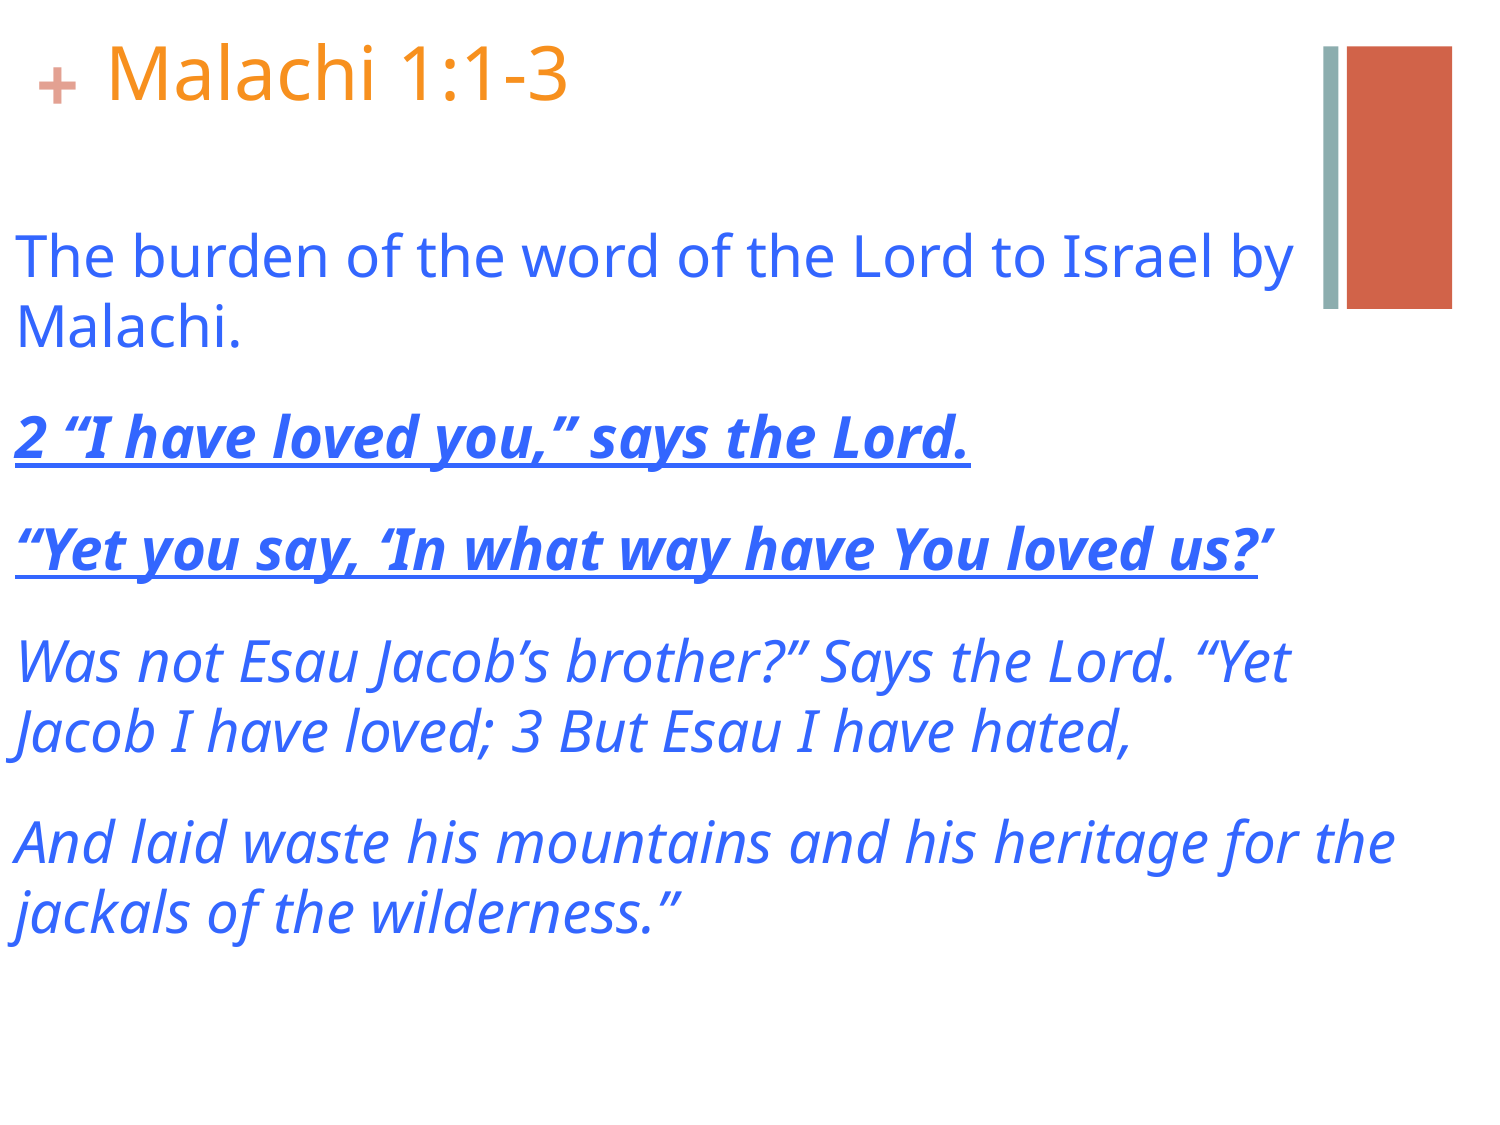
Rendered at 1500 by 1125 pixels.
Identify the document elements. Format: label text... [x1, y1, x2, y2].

list The burden of the word of the Lord to Israel by Malachi. 2 “I have loved you,” says the Lord. “Yet you say, ‘In what way have You loved us?’ Was not Esau Jacob’s brother?” Says the Lord. “Yet Jacob I have loved; 3 But Esau I have hated, And laid waste his mountains and his heritage for the jackals of the wilderness.” [0, 211, 1444, 1084]
title Malachi 1:1-3 [90, 17, 1410, 149]
